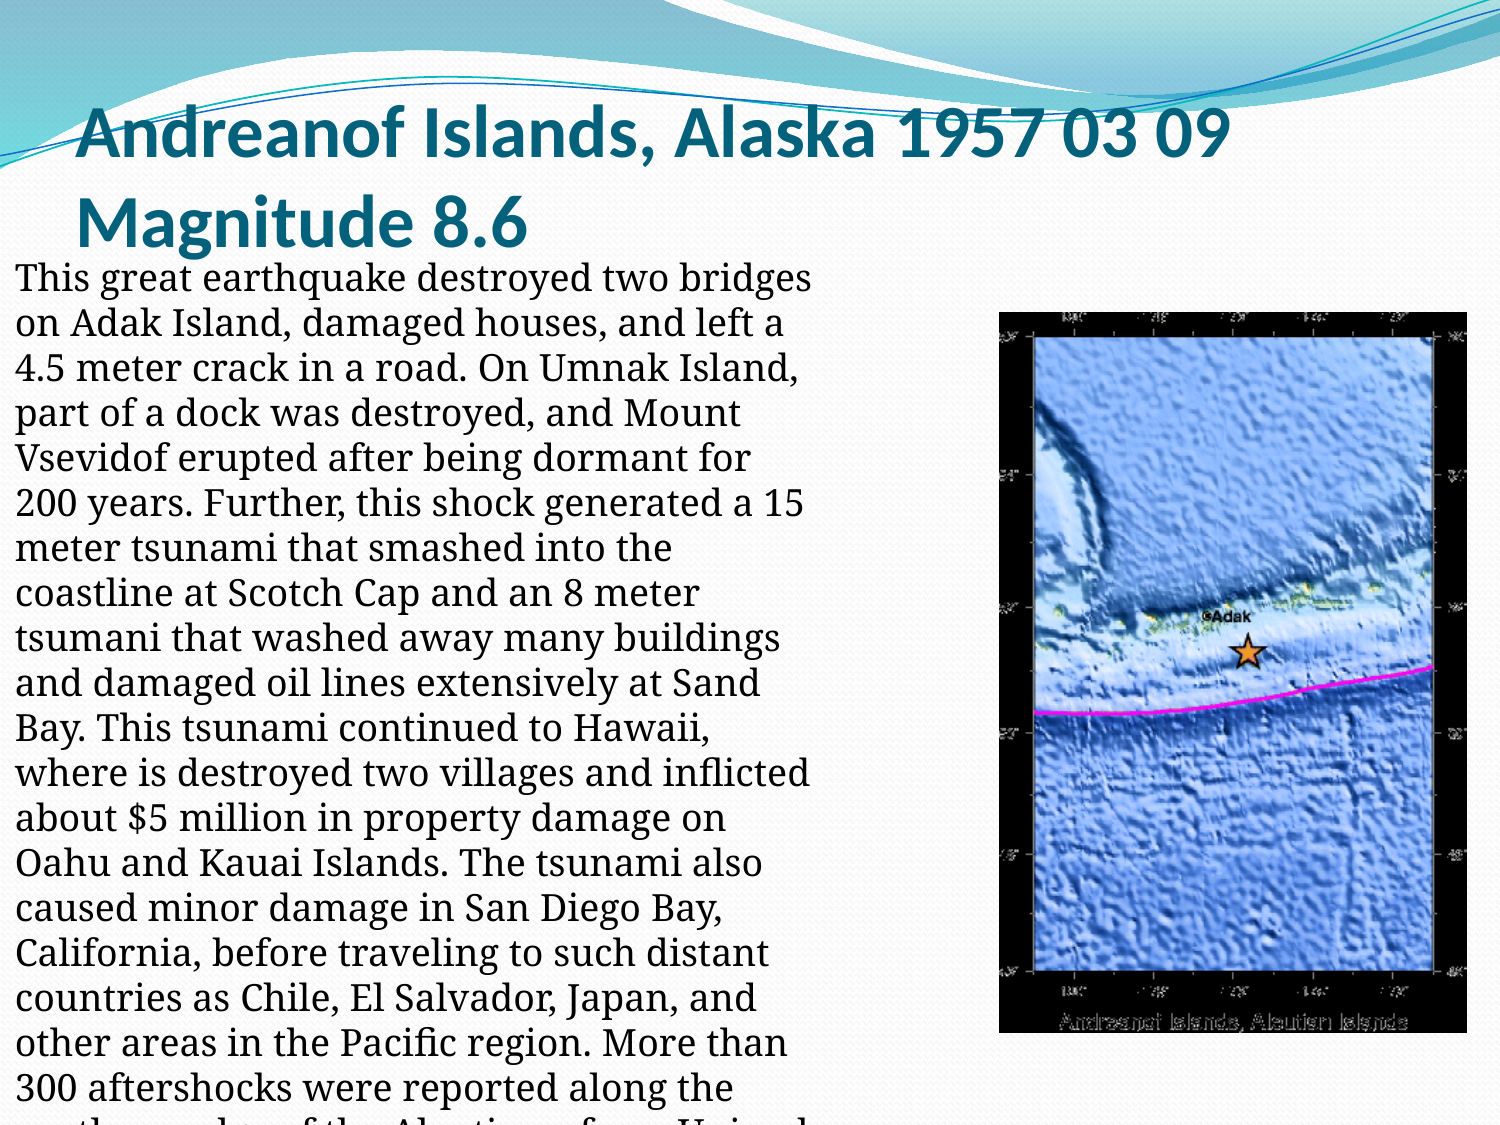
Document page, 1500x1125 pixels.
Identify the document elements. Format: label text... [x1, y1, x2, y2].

text_box This great earthquake destroyed two bridges on Adak Island, damaged houses, and left a 4.5 meter crack in a road. On Umnak Island, part of a dock was destroyed, and Mount Vsevidof erupted after being dormant for 200 years. Further, this shock generated a 15 meter tsunami that smashed into the coastline at Scotch Cap and an 8 meter tsumani that washed away many buildings and damaged oil lines extensively at Sand Bay. This tsunami continued to Hawaii, where is destroyed two villages and inflicted about $5 million in property damage on Oahu and Kauai Islands. The tsunami also caused minor damage in San Diego Bay, California, before traveling to such distant countries as Chile, El Salvador, Japan, and other areas in the Pacific region. More than 300 aftershocks were reported along the southern edge of the Aleutians, from Unimak Island to Amchitka Pass. [0, 246, 838, 1125]
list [999, 312, 1467, 1033]
title Andreanof Islands, Alaska 1957 03 09 Magnitude 8.6 [75, 75, 1425, 263]
